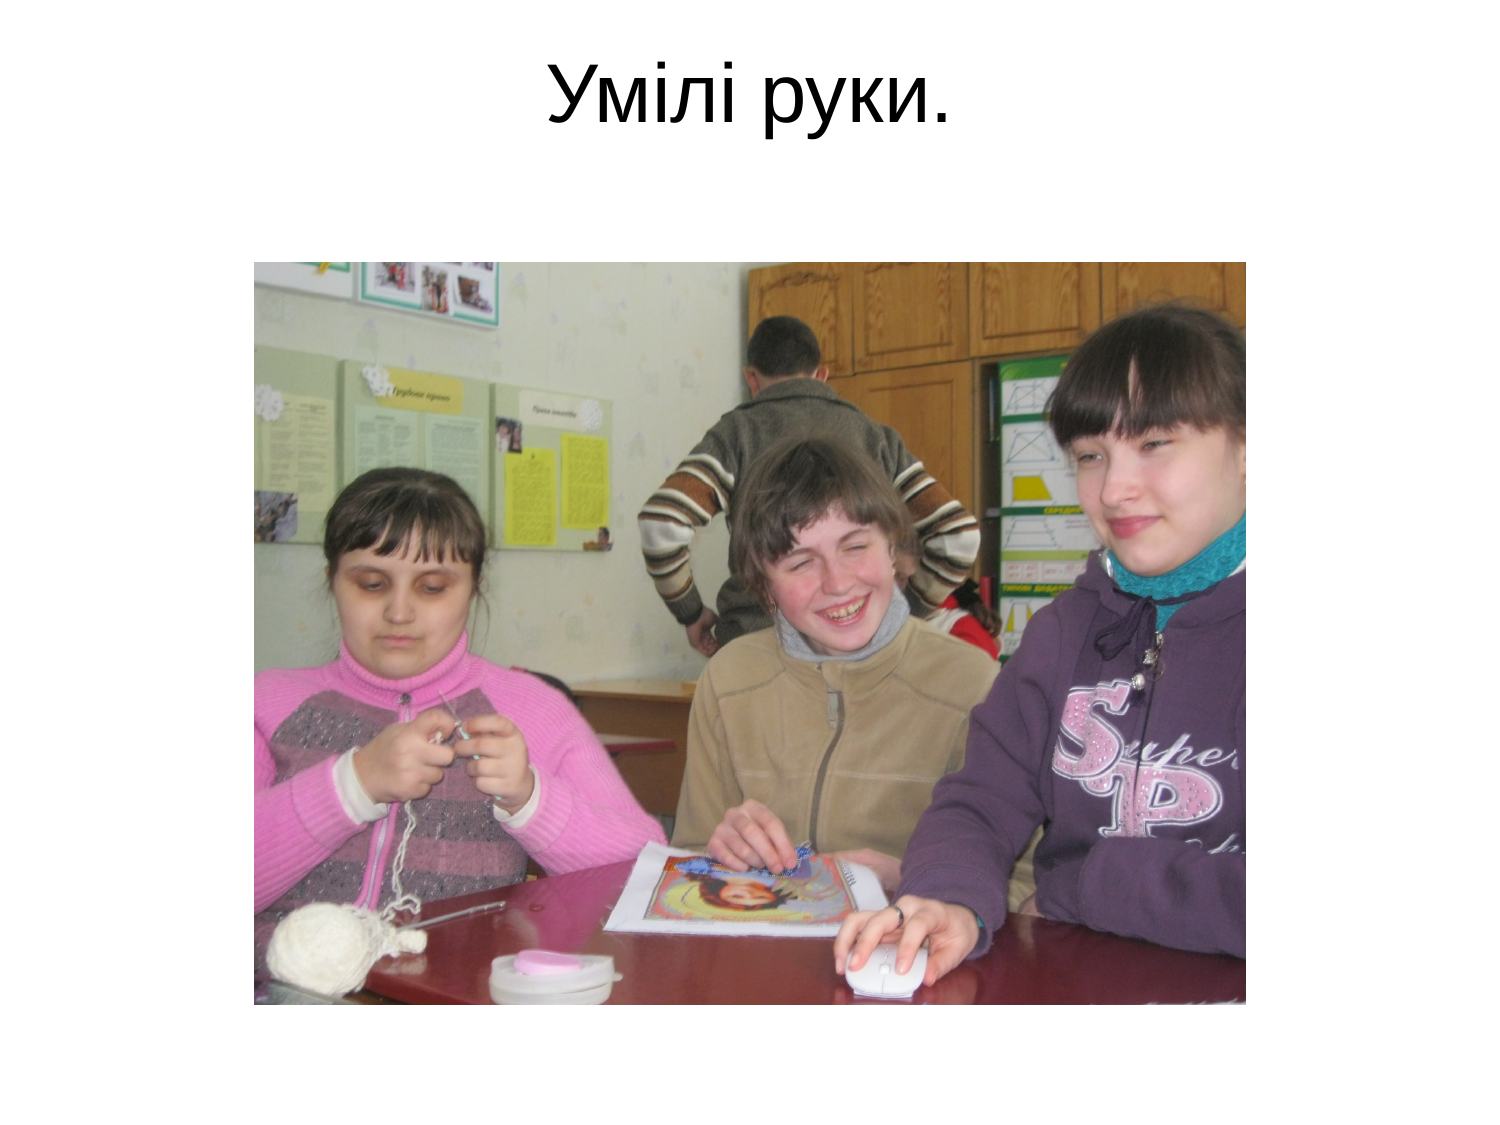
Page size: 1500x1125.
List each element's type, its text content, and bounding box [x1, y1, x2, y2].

title Умілі руки. [74, 44, 1426, 233]
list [254, 262, 1246, 1006]
